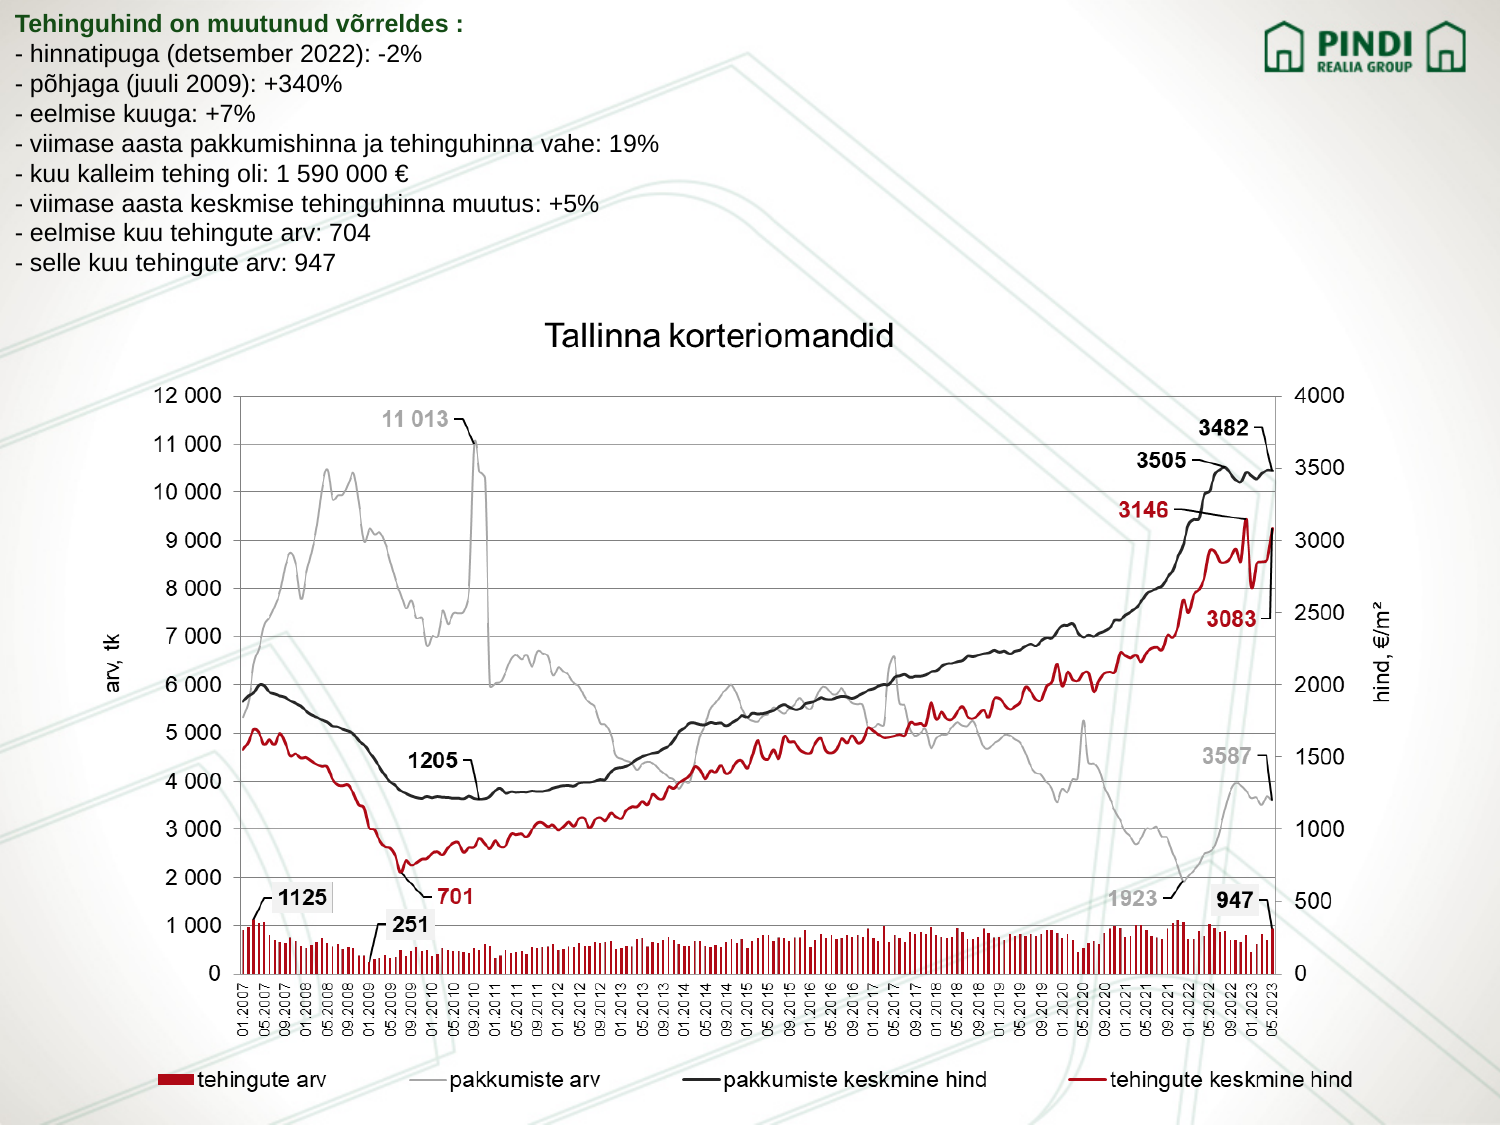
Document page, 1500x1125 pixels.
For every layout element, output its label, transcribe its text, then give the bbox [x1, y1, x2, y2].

picture [0, 0, 1500, 1125]
text_box Tehinguhind on muutunud võrreldes : - hinnatipuga (detsember 2022): -2% - põhjaga (juuli 2009): +340% - eelmise kuuga: +7% - viimase aasta pakkumishinna ja tehinguhinna vahe: 19% - kuu kalleim tehing oli: 1 590 000 € - viimase aasta keskmise tehinguhinna muutus: +5% - eelmise kuu tehingute arv: 704 - selle kuu tehingute arv: 947 [0, 0, 869, 285]
